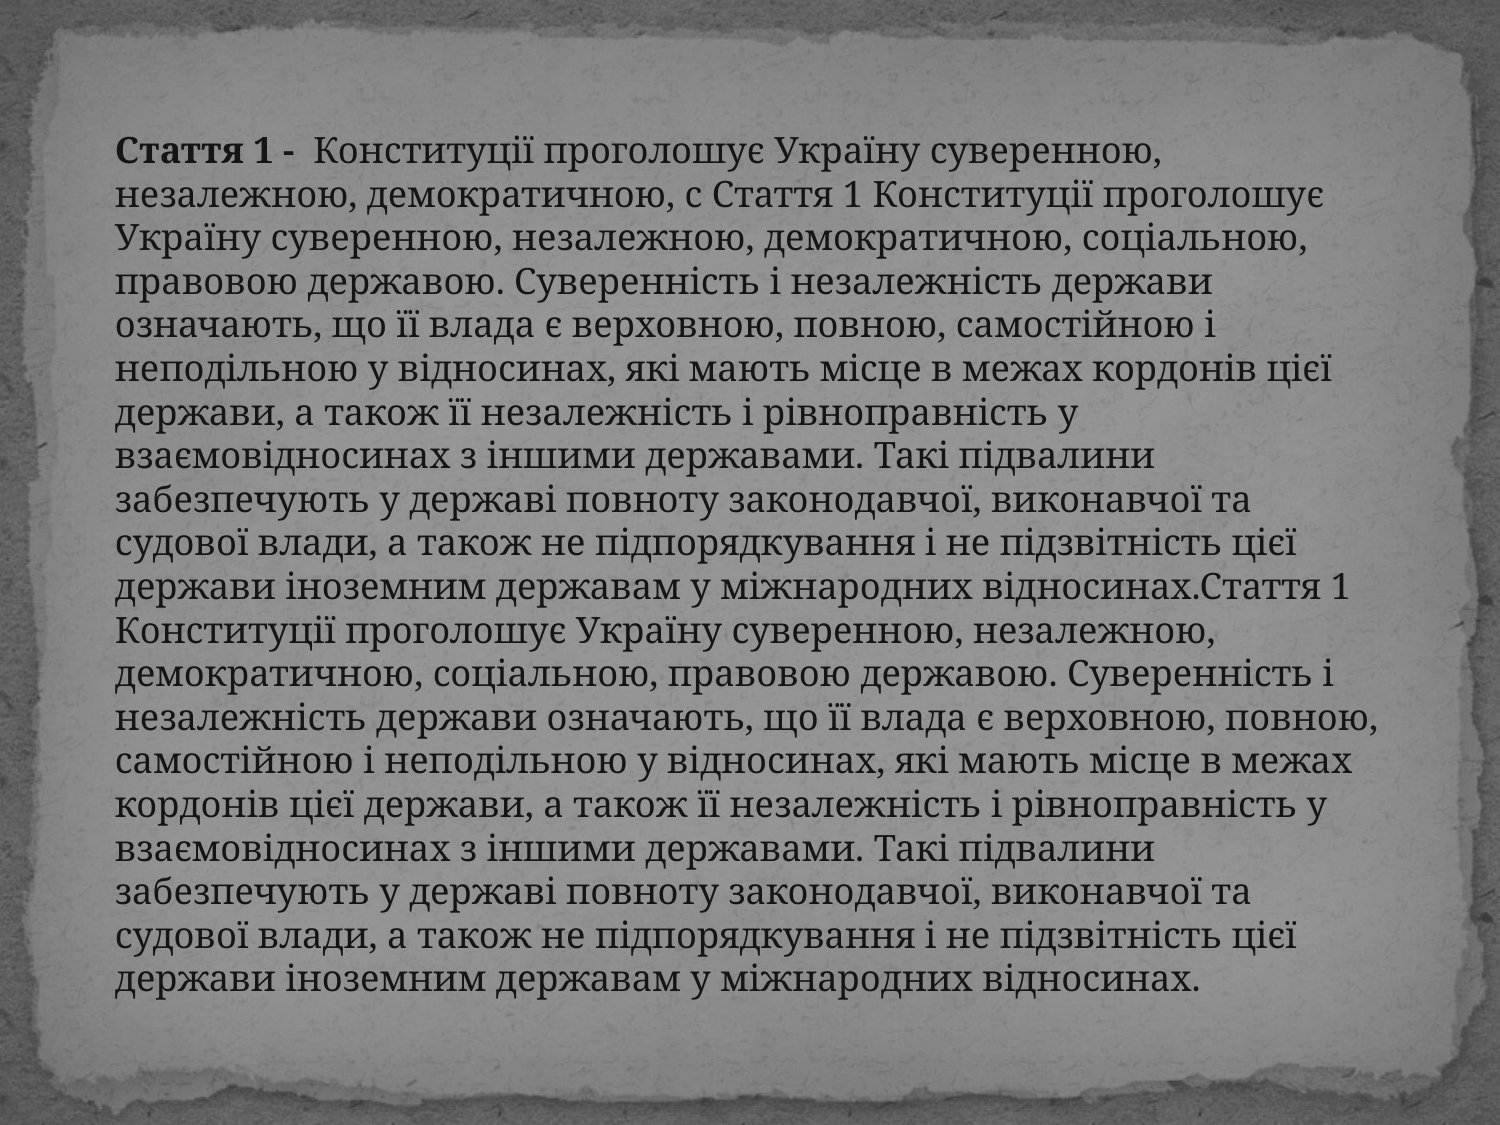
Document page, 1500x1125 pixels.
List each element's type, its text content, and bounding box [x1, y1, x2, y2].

text_box Стаття 1 - Конституції проголошує Україну суверенною, незалежною, демократичною, с Стаття 1 Конституції проголошує Україну суверенною, незалежною, демократичною, соціальною, правовою державою. Суверенність і незалежність держави означають, що її влада є верховною, повною, самостійною і неподільною у відносинах, які мають місце в межах кордонів цієї держави, а також її незалежність і рівноправність у взаємовідносинах з іншими державами. Такі підвалини забезпечують у державі повноту законодавчої, виконавчої та судової влади, а також не підпорядкування і не підзвітність цієї держави іноземним державам у міжнародних відносинах.Стаття 1 Конституції проголошує Україну суверенною, незалежною, демократичною, соціальною, правовою державою. Суверенність і незалежність держави означають, що її влада є верховною, повною, самостійною і неподільною у відносинах, які мають місце в межах кордонів цієї держави, а також її незалежність і рівноправність у взаємовідносинах з іншими державами. Такі підвалини забезпечують у державі повноту законодавчої, виконавчої та судової влади, а також не підпорядкування і не підзвітність цієї держави іноземним державам у міжнародних відносинах. [93, 119, 1395, 1059]
